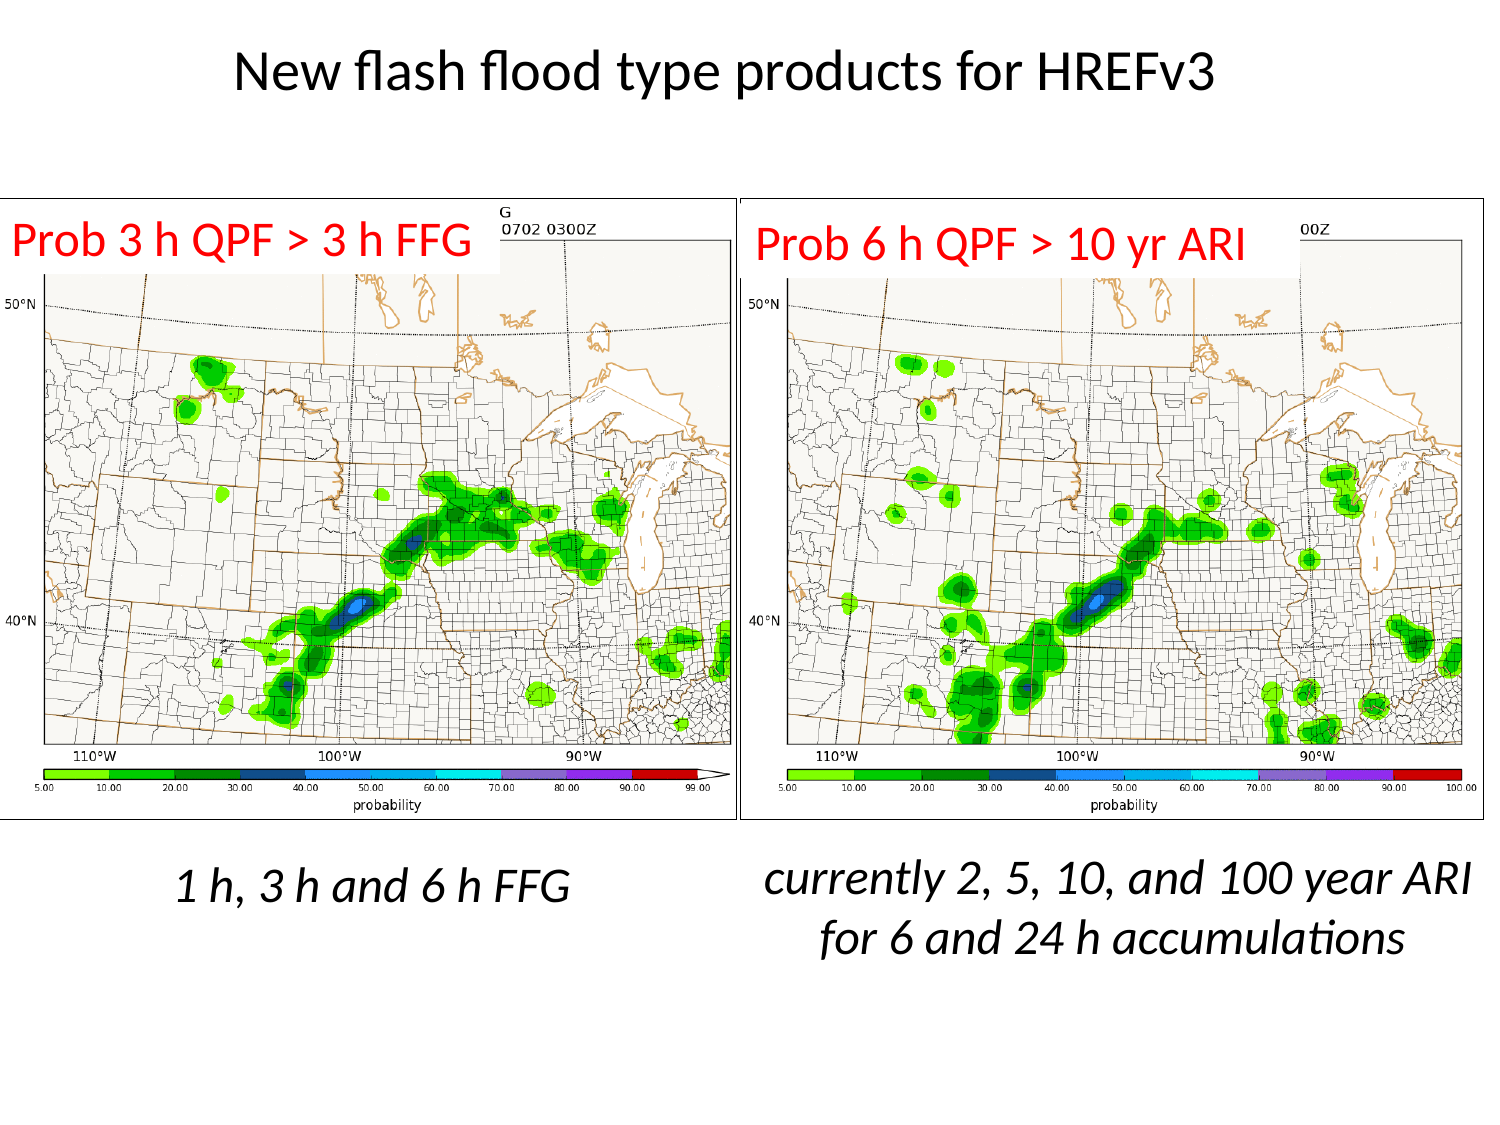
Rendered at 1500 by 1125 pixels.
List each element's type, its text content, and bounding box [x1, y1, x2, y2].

text_box New flash flood type products for HREFv3 [87, 24, 1363, 110]
text_box 1 h, 3 h and 6 h FFG [59, 845, 684, 921]
text_box currently 2, 5, 10, and 100 year ARI for 6 and 24 h accumulations [740, 837, 1497, 973]
picture [0, 198, 737, 820]
picture [739, 198, 1484, 820]
